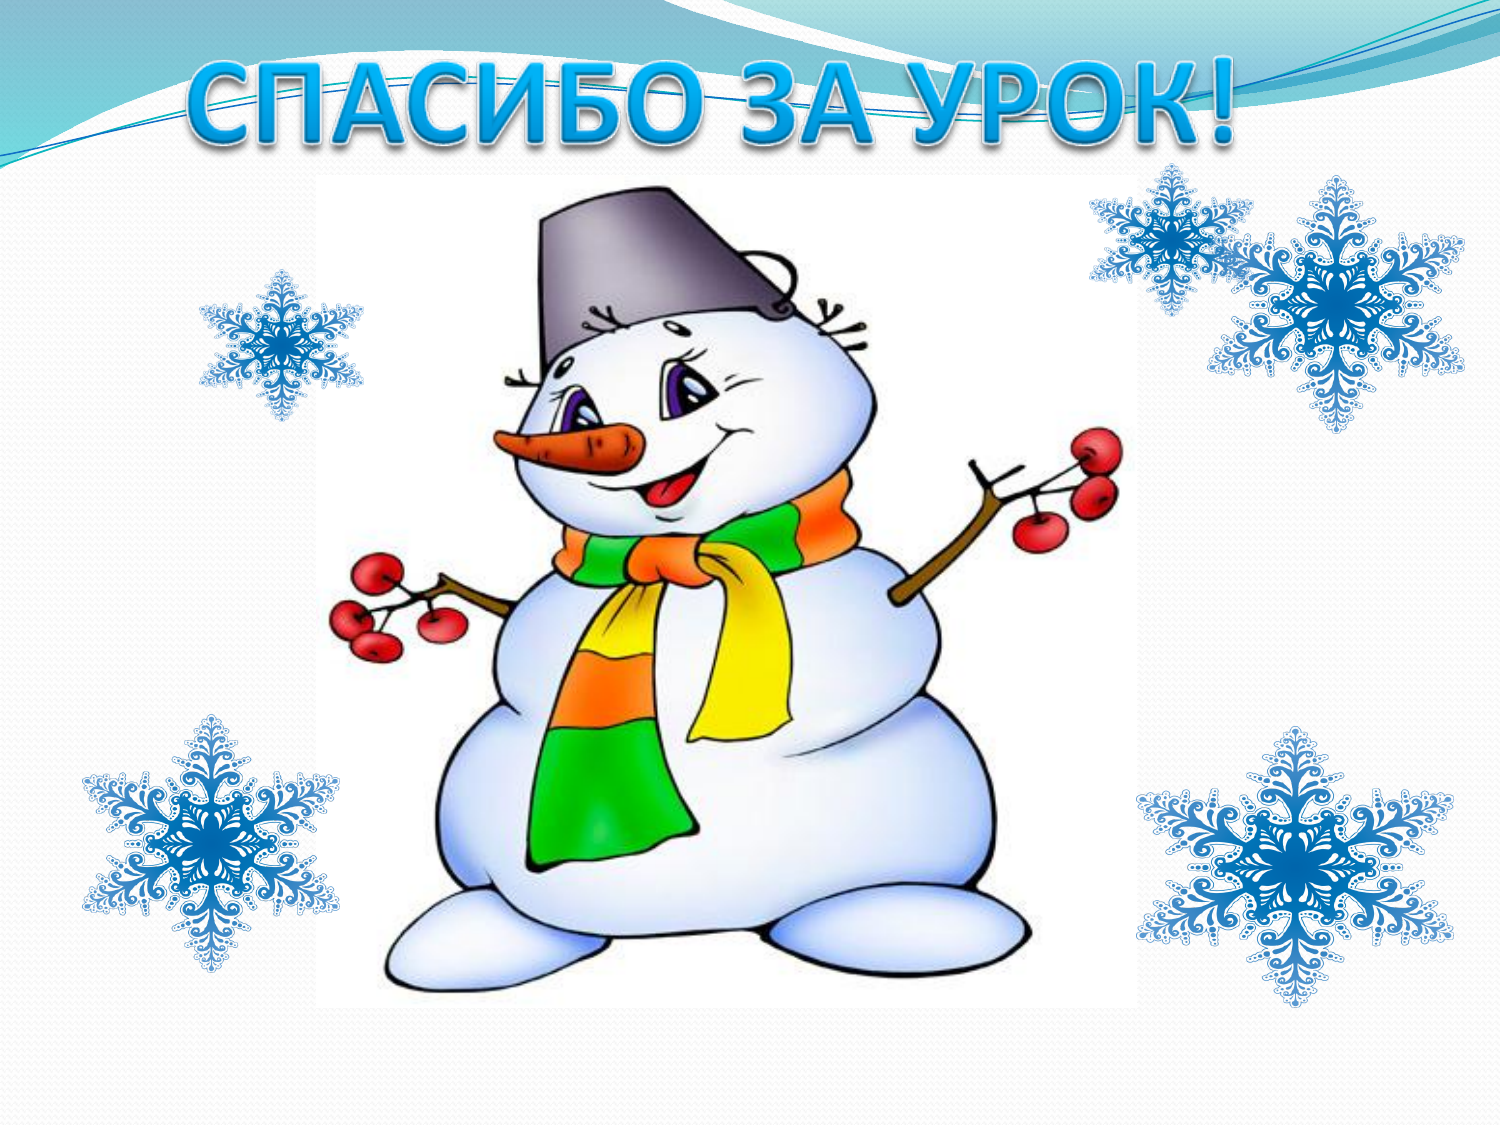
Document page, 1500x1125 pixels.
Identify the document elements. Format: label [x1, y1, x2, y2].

picture [1089, 163, 1255, 317]
picture [81, 175, 1454, 1009]
picture [1206, 175, 1466, 434]
title [73, 0, 1427, 197]
